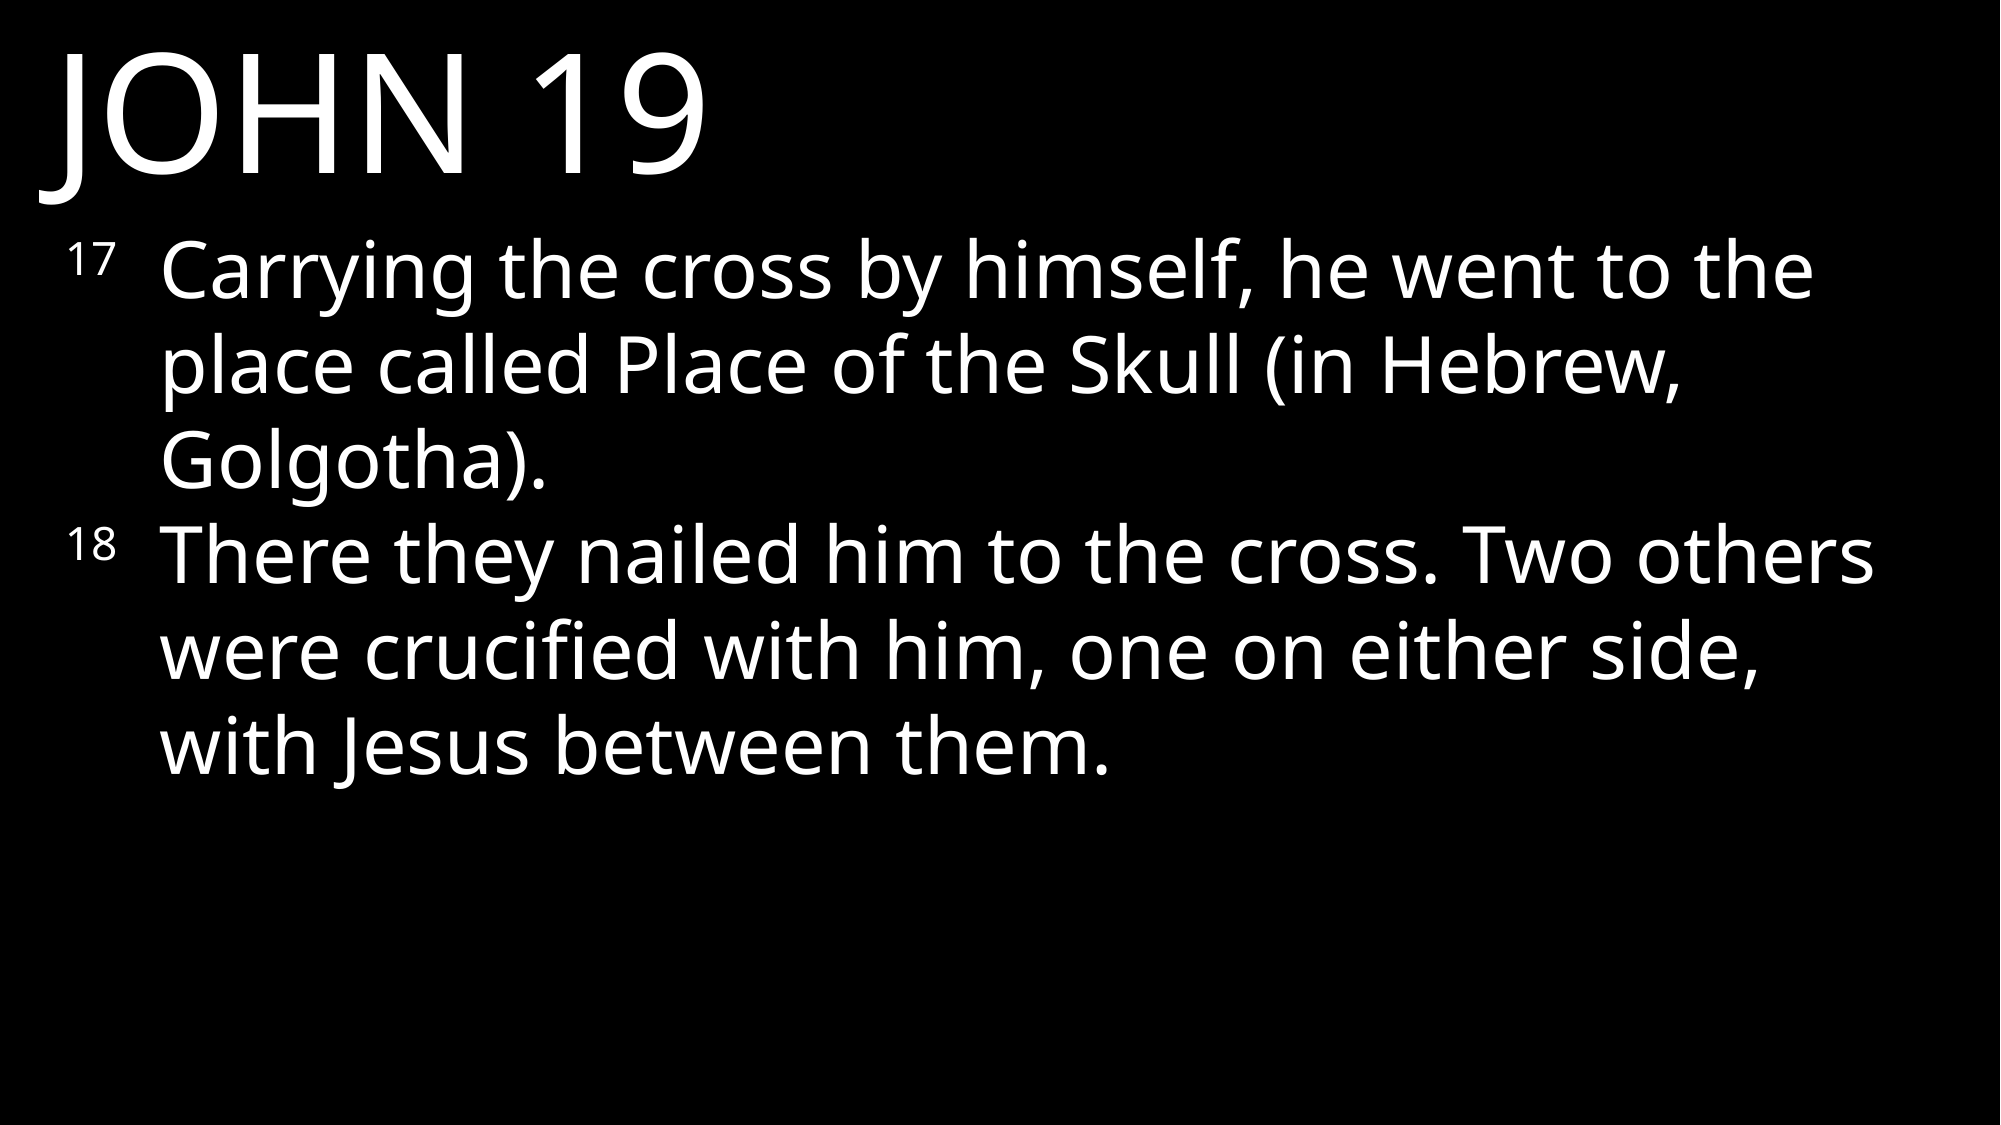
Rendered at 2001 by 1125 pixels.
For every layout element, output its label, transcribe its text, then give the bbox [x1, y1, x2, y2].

text_box JOHN 19 [37, 0, 1838, 215]
text_box 17 Carrying the cross by himself, he went to the place called Place of the Skull (in Hebrew, Golgotha). 18 There they nailed him to the cross. Two others were crucified with him, one on either side, with Jesus between them. [49, 212, 1943, 798]
